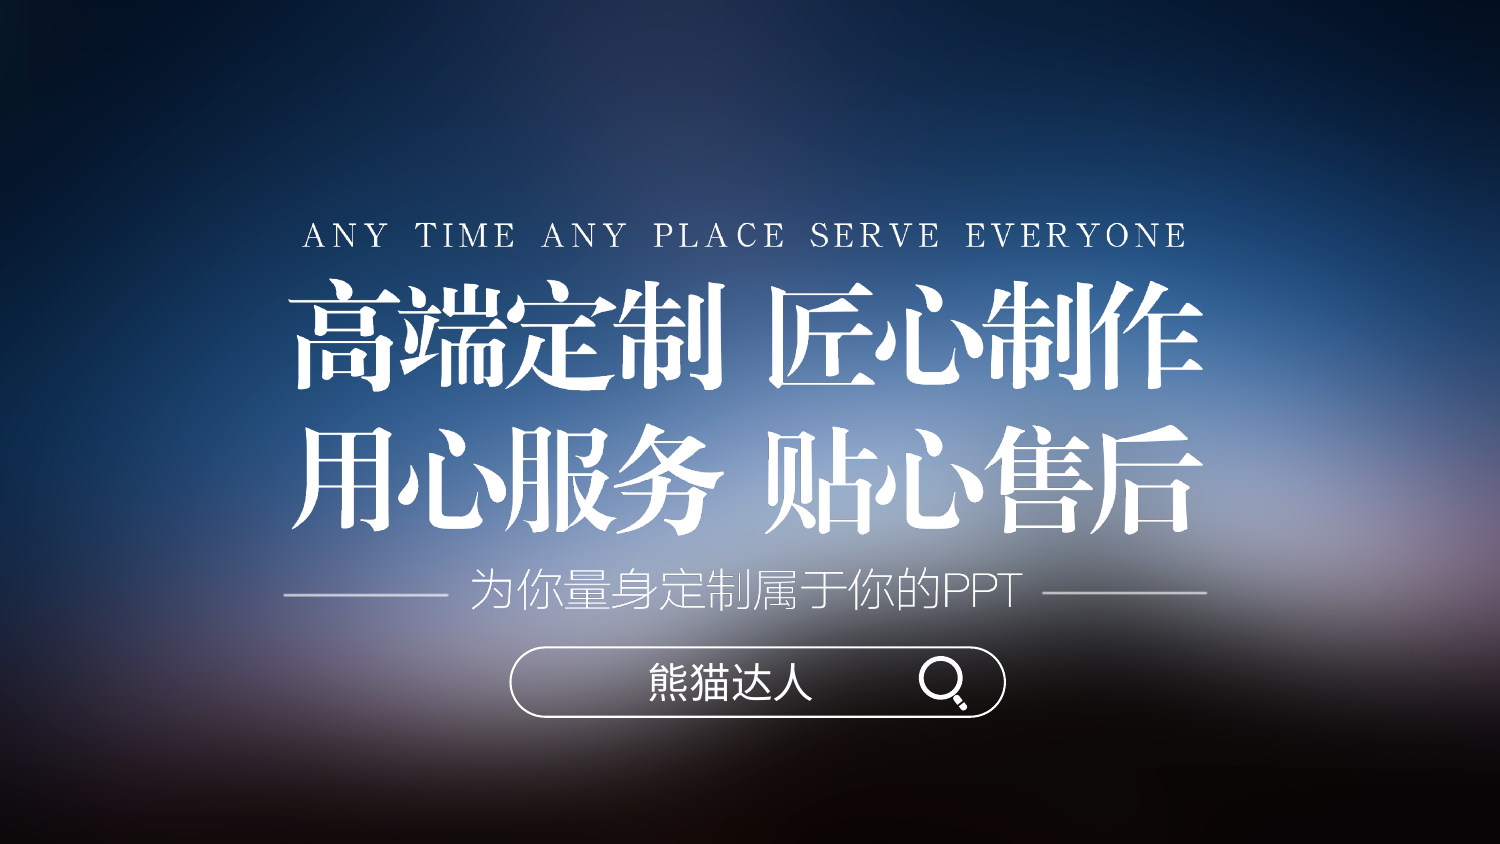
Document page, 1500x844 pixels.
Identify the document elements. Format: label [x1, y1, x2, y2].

text_box [510, 647, 1005, 717]
picture [0, 0, 1500, 844]
